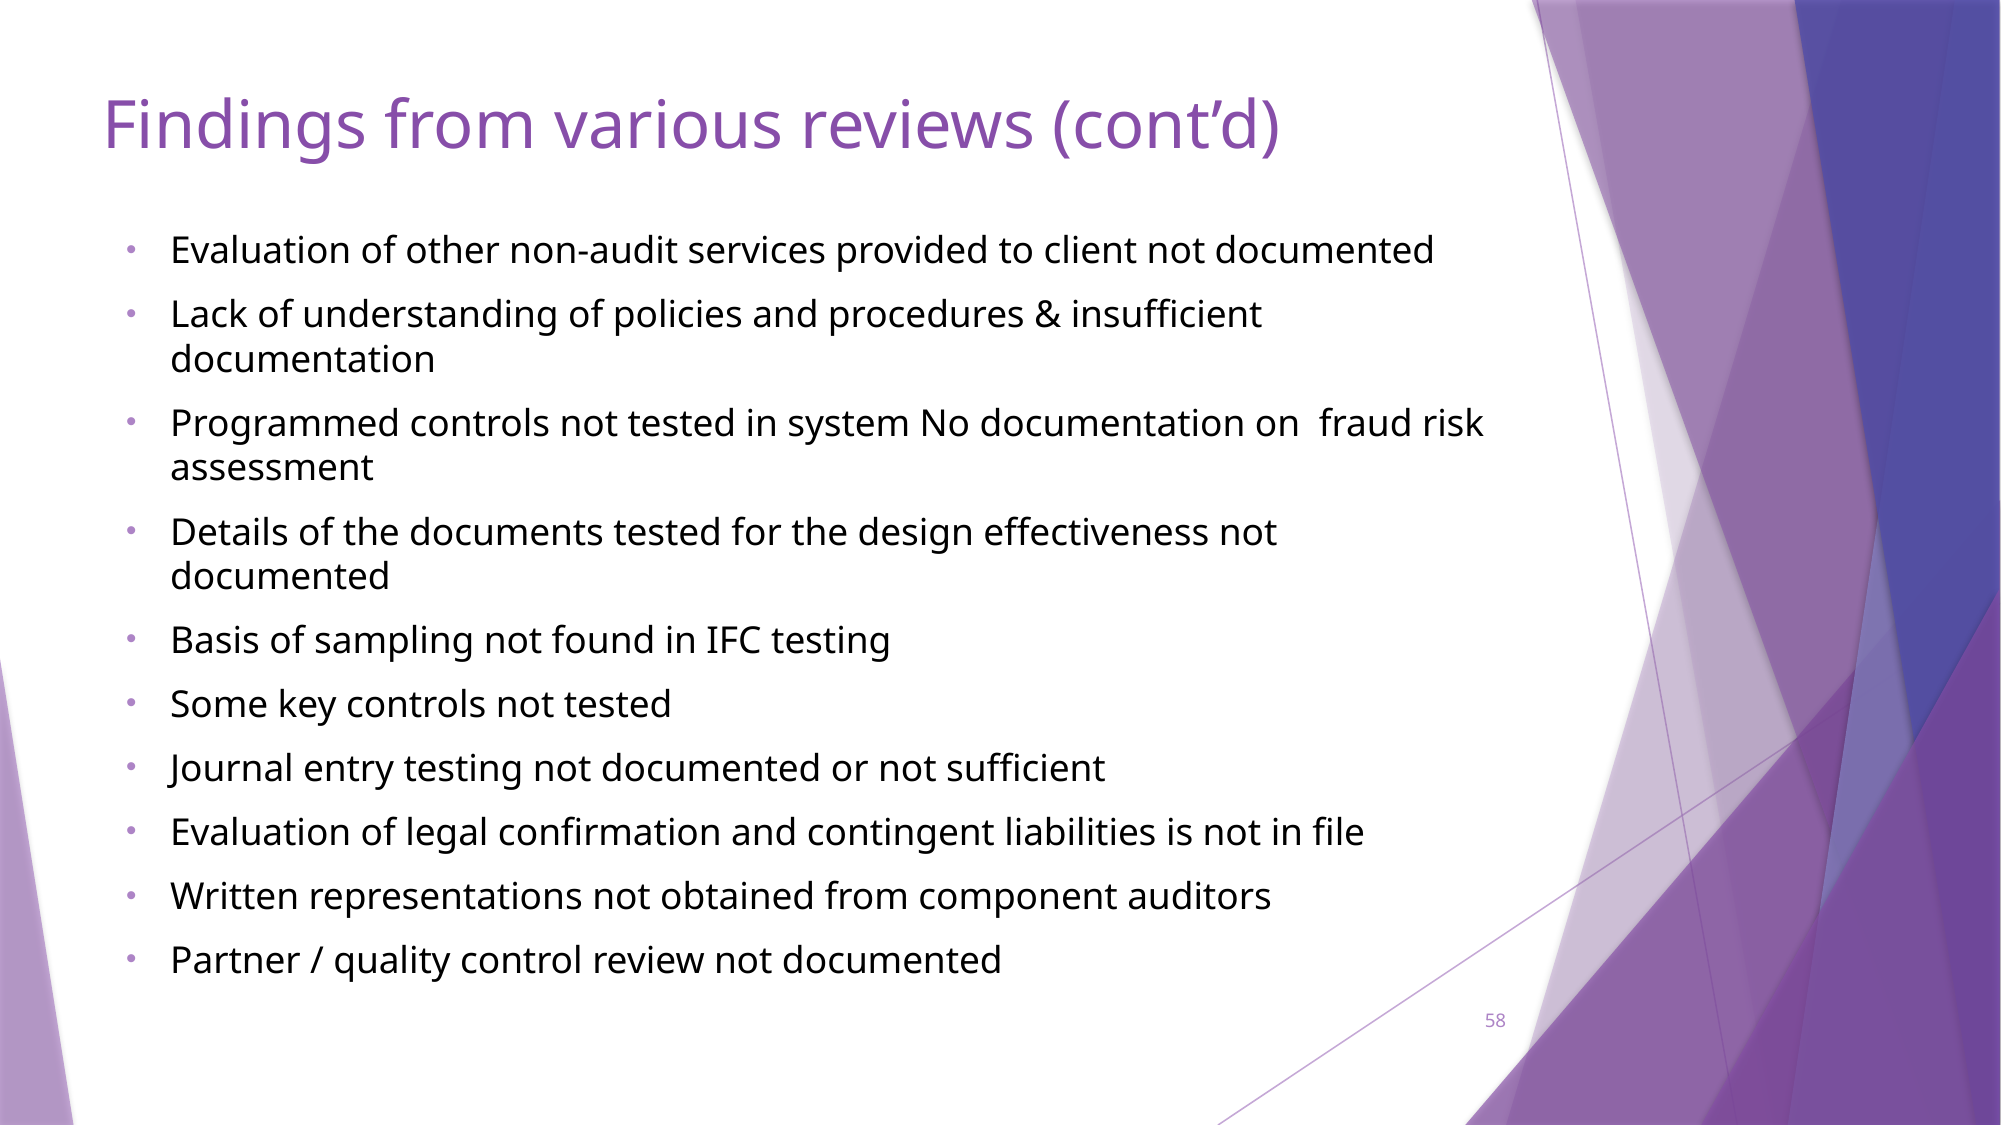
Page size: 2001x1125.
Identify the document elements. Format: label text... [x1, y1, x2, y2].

list Evaluation of other non-audit services provided to client not documented Lack of understanding of policies and procedures & insufficient documentation Programmed controls not tested in system No documentation on fraud risk assessment Details of the documents tested for the design effectiveness not documented Basis of sampling not found in IFC testing Some key controls not tested Journal entry testing not documented or not sufficient Evaluation of legal confirmation and contingent liabilities is not in file Written representations not obtained from component auditors Partner / quality control review not documented [111, 219, 1522, 991]
slide_number 58 [1409, 991, 1522, 1051]
title Findings from various reviews (cont’d) [87, 74, 1610, 291]
